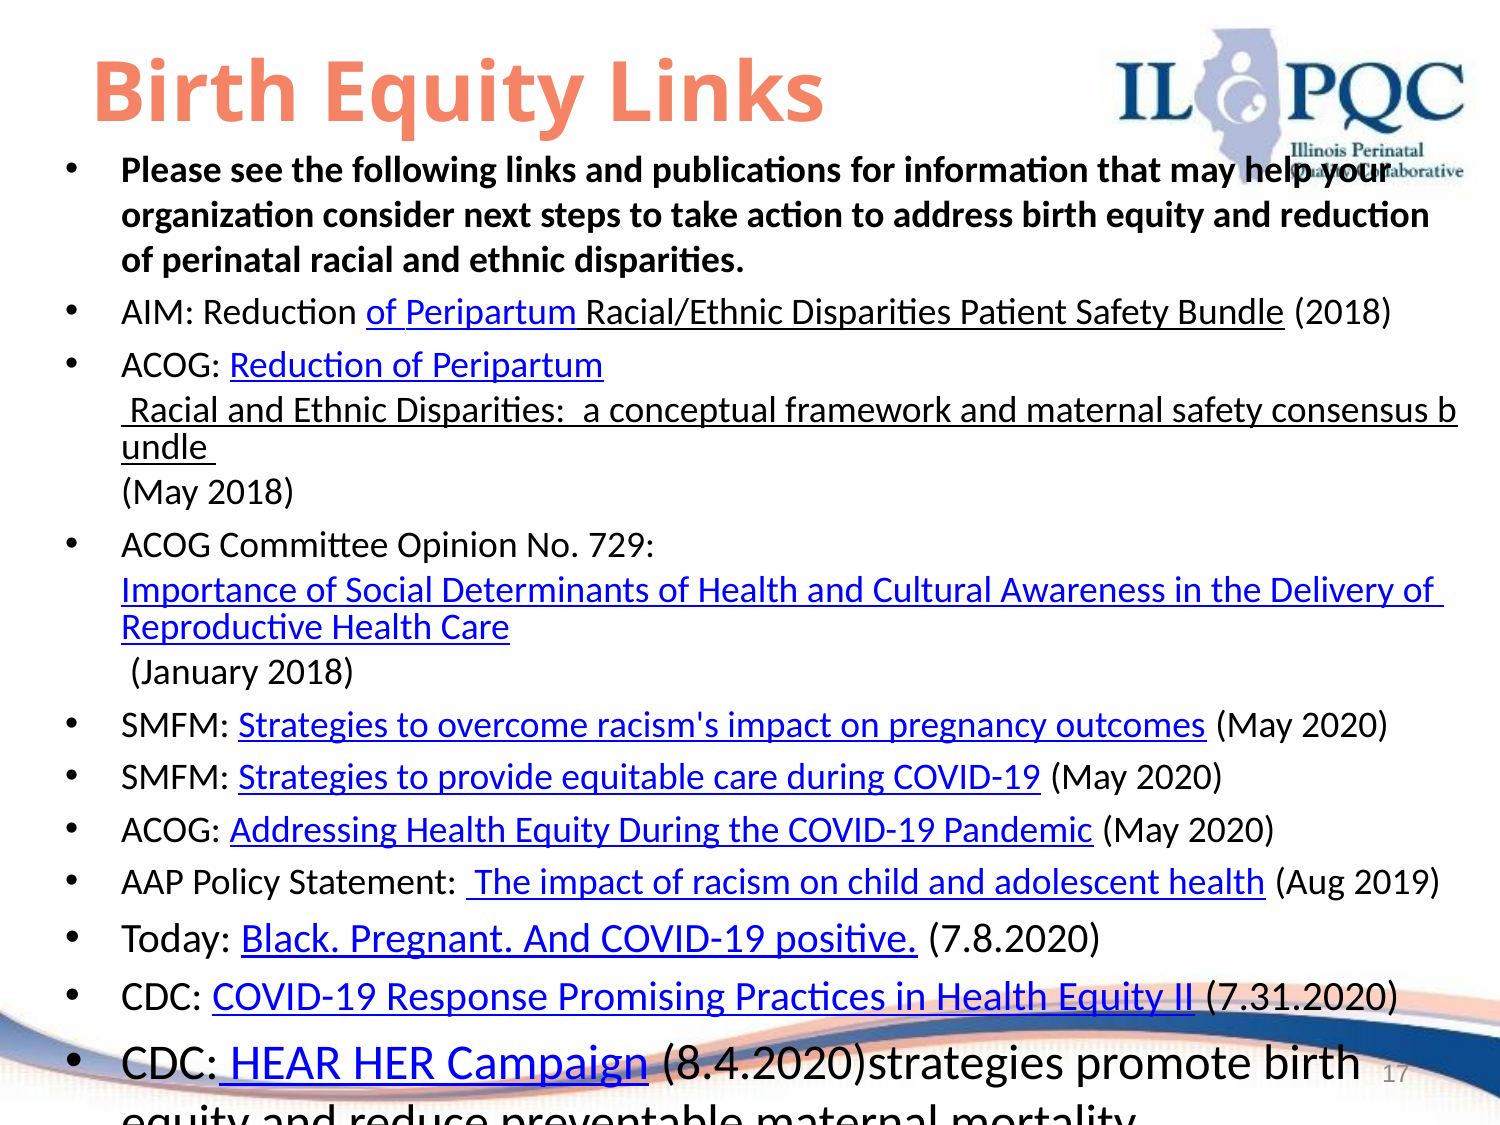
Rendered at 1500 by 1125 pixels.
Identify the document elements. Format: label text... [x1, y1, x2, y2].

title Birth Equity Links [75, 0, 1425, 137]
picture [0, 0, 1500, 1125]
slide_number 17 [1074, 1042, 1425, 1103]
list Please see the following links and publications for information that may help your organization consider next steps to take action to address birth equity and reduction of perinatal racial and ethnic disparities. AIM: Reduction of Peripartum Racial/Ethnic Disparities Patient Safety Bundle (2018) ACOG: Reduction of Peripartum Racial and Ethnic Disparities: a conceptual framework and maternal safety consensus bundle (May 2018) ACOG Committee Opinion No. 729: Importance of Social Determinants of Health and Cultural Awareness in the Delivery of Reproductive Health Care (January 2018) SMFM: Strategies to overcome racism's impact on pregnancy outcomes (May 2020) SMFM: Strategies to provide equitable care during COVID-19 (May 2020) ACOG: Addressing Health Equity During the COVID-19 Pandemic (May 2020) AAP Policy Statement: The impact of racism on child and adolescent health (Aug 2019) Today: Black. Pregnant. And COVID-19 positive. (7.8.2020) CDC: COVID-19 Response Promising Practices in Health Equity II (7.31.2020) CDC: HEAR HER Campaign (8.4.2020)strategies promote birth equity and reduce preventable maternal mortality [50, 137, 1475, 880]
